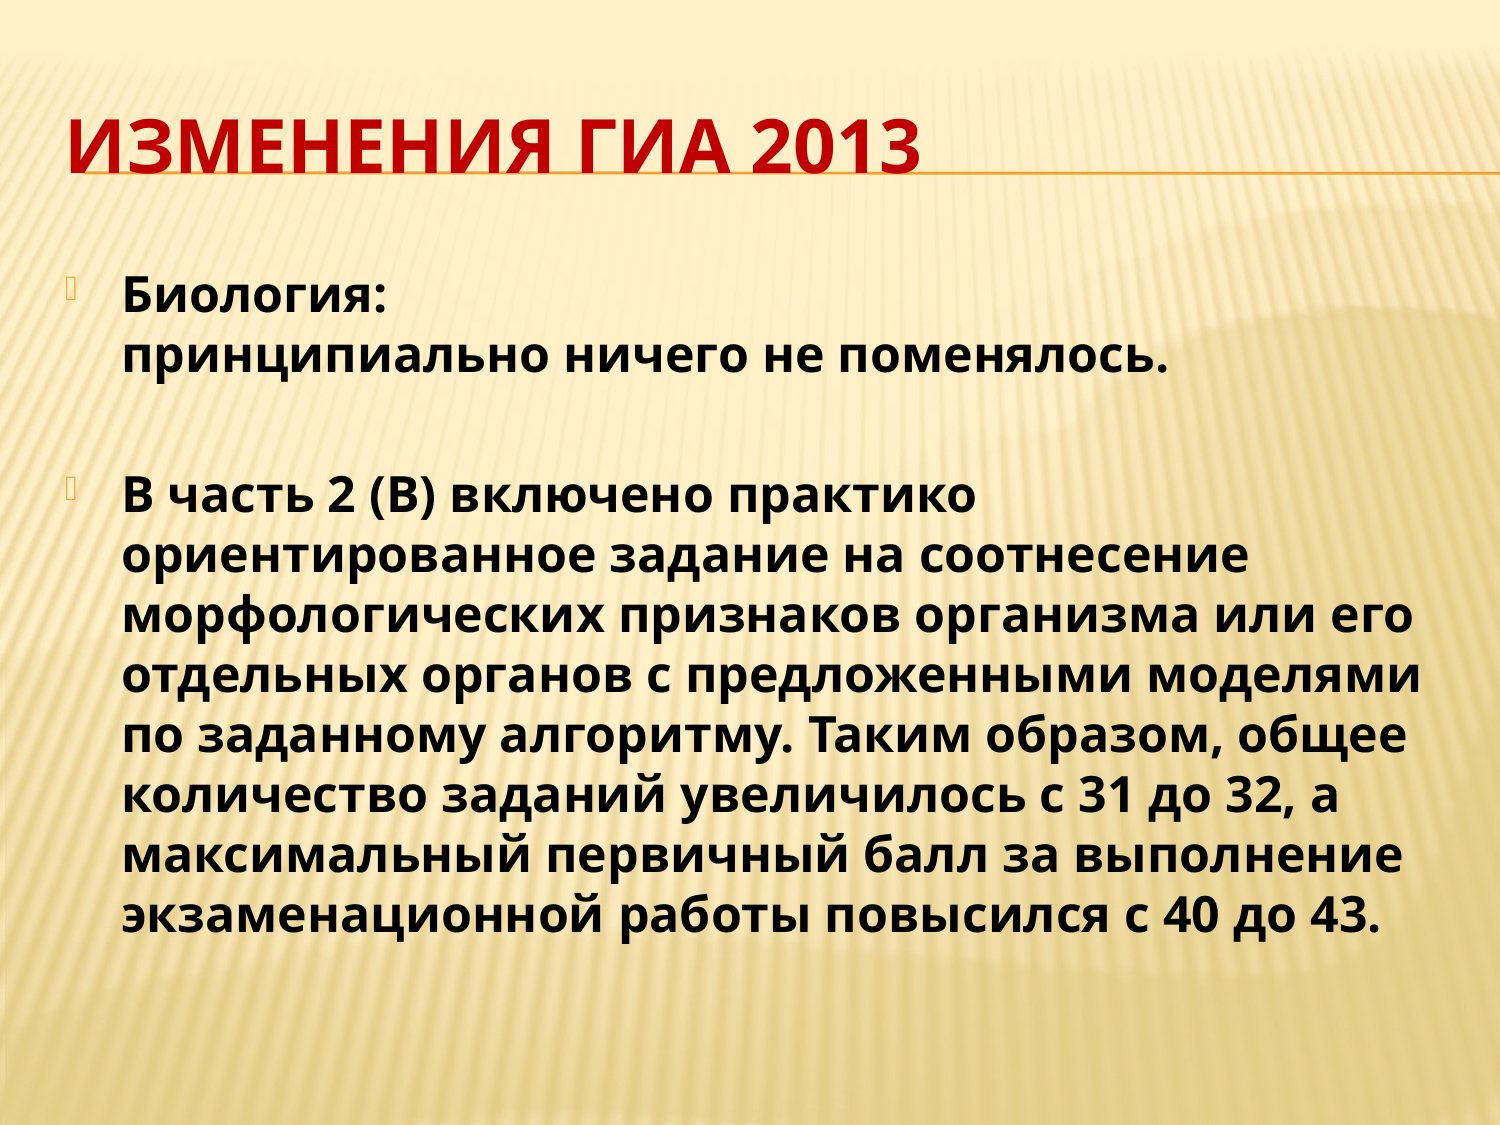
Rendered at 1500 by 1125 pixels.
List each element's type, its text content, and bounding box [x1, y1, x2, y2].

title Изменения ГИА 2013 [50, 75, 1475, 213]
list Биология: принципиально ничего не поменялось. В часть 2 (В) включено практико ориентированное задание на соотнесение морфологических признаков организма или его отдельных органов с предложенными моделями по заданному алгоритму. Таким образом, общее количество заданий увеличилось с 31 до 32, а максимальный первичный балл за выполнение экзаменационной работы повысился с 40 до 43. [49, 254, 1476, 998]
